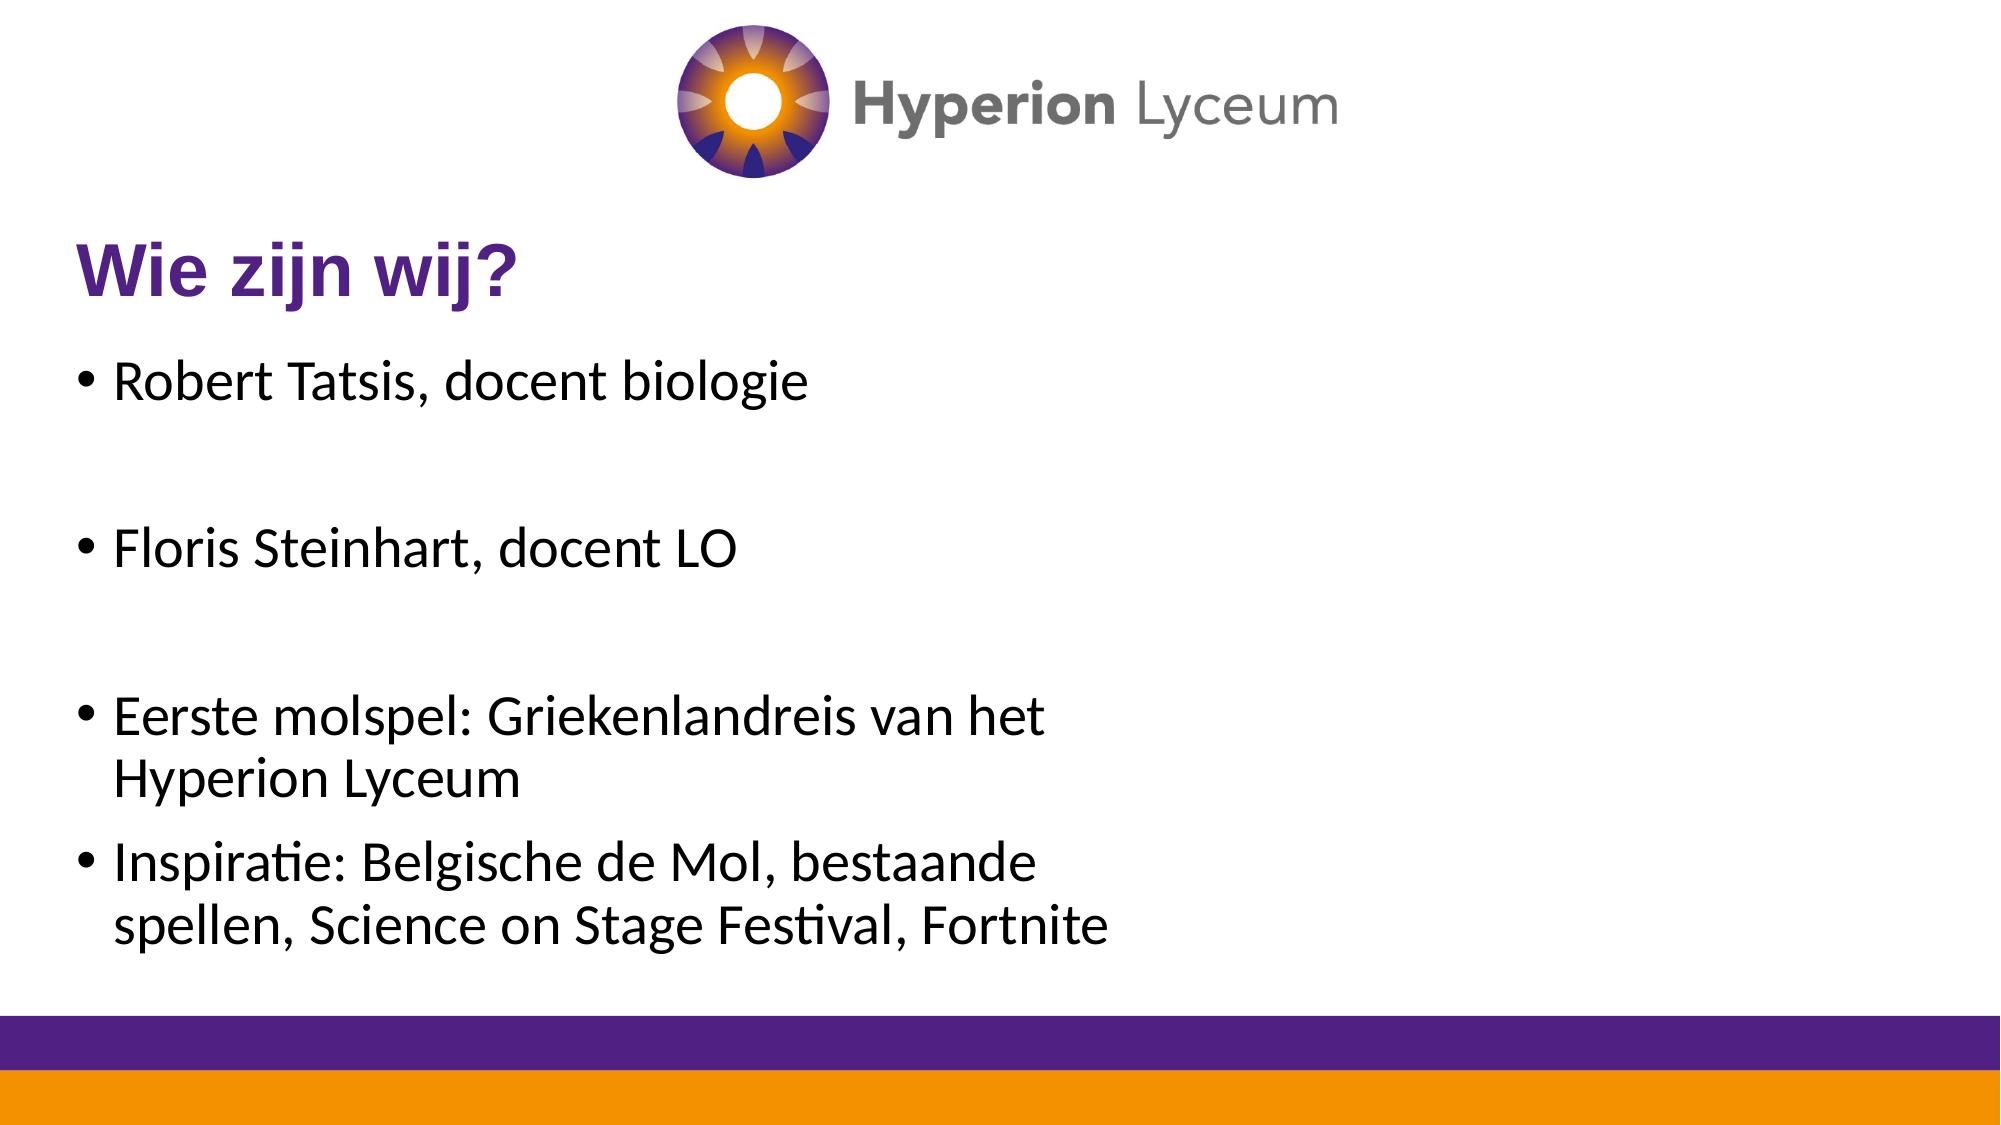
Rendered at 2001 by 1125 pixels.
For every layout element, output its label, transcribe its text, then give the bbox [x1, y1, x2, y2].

text_box [0, 1071, 2000, 1125]
text_box [0, 1015, 2000, 1071]
list Robert Tatsis, docent biologie Floris Steinhart, docent LO Eerste molspel: Griekenlandreis van het Hyperion Lyceum Inspiratie: Belgische de Mol, bestaande spellen, Science on Stage Festival, Fortnite [61, 342, 1231, 1015]
title Wie zijn wij? [61, 163, 1787, 382]
picture [650, 0, 1362, 202]
